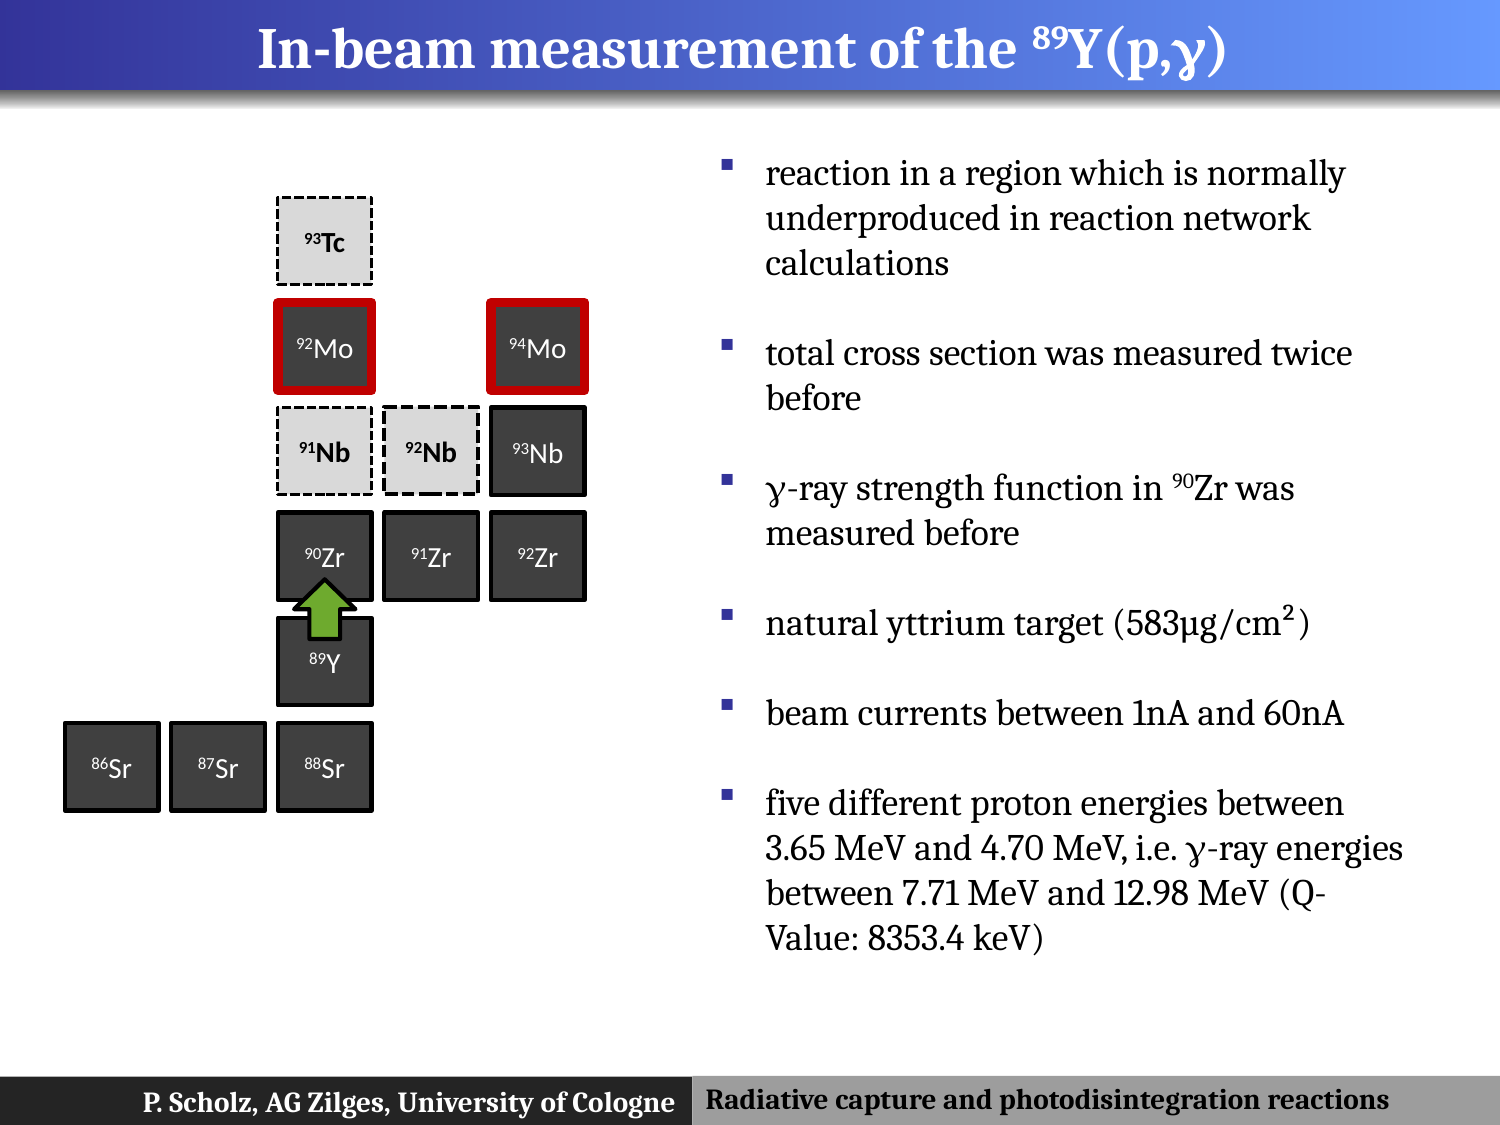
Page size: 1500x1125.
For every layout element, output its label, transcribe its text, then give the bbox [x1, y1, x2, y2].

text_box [64, 302, 585, 811]
text_box reaction in a region which is normally underproduced in reaction network calculations total cross section was measured twice before g-ray strength function in 90Zr was measured before natural yttrium target (583µg/cm²) beam currents between 1nA and 60nA five different proton energies between 3.65 MeV and 4.70 MeV, i.e. g-ray energies between 7.71 MeV and 12.98 MeV (Q-Value: 8353.4 keV) [703, 140, 1425, 1055]
text_box 93Tc [276, 196, 374, 287]
title In-beam measurement of the 89Y(p,g) [0, 0, 1500, 91]
